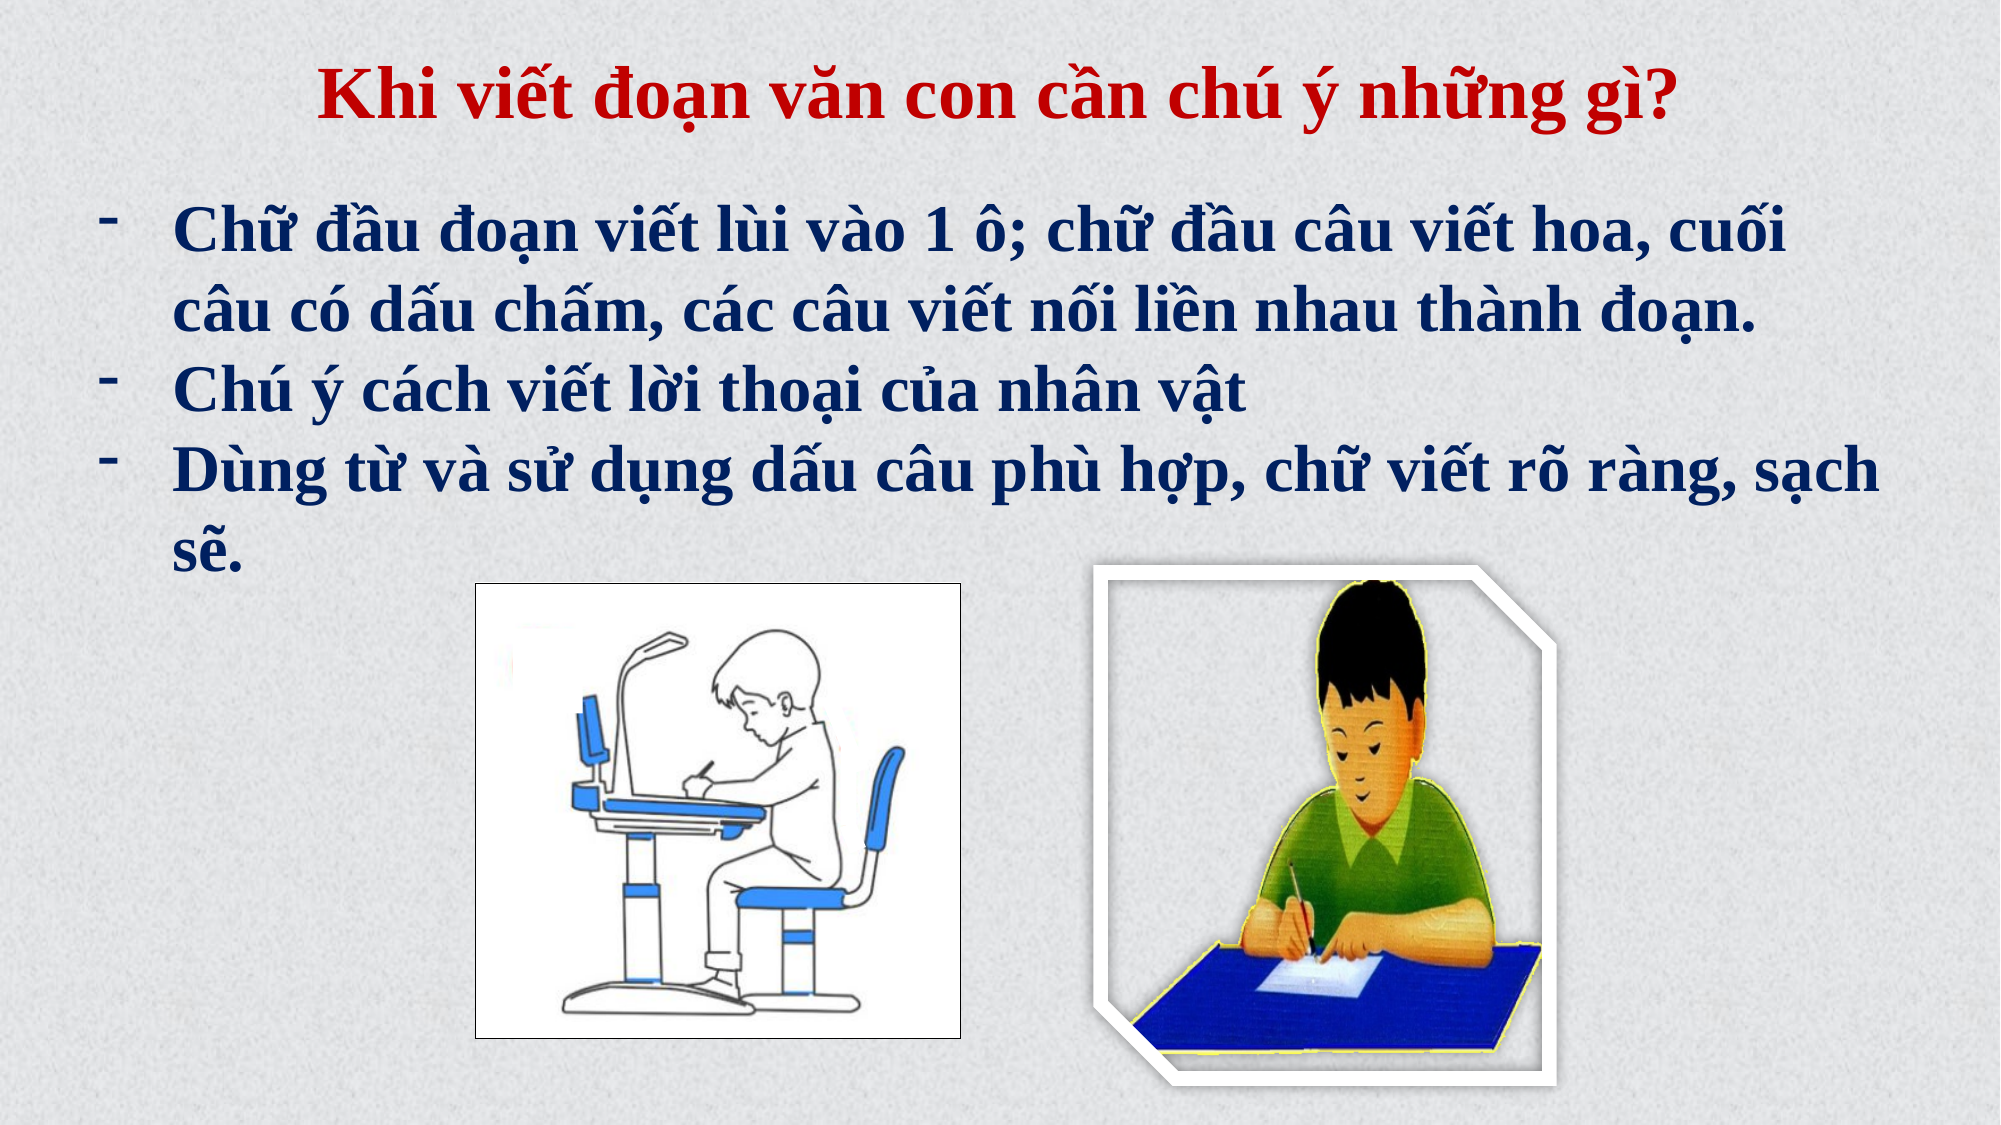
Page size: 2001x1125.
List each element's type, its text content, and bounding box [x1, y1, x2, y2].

text_box Khi viết đoạn văn con cần chú ý những gì? [303, 36, 1697, 142]
picture [1100, 572, 1550, 1079]
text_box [475, 583, 961, 1039]
text_box Chữ đầu đoạn viết lùi vào 1 ô; chữ đầu câu viết hoa, cuối câu có dấu chấm, các câu viết nối liền nhau thành đoạn. Chú ý cách viết lời thoại của nhân vật Dùng từ và sử dụng dấu câu phù hợp, chữ viết rõ ràng, sạch sẽ. [82, 177, 1918, 592]
